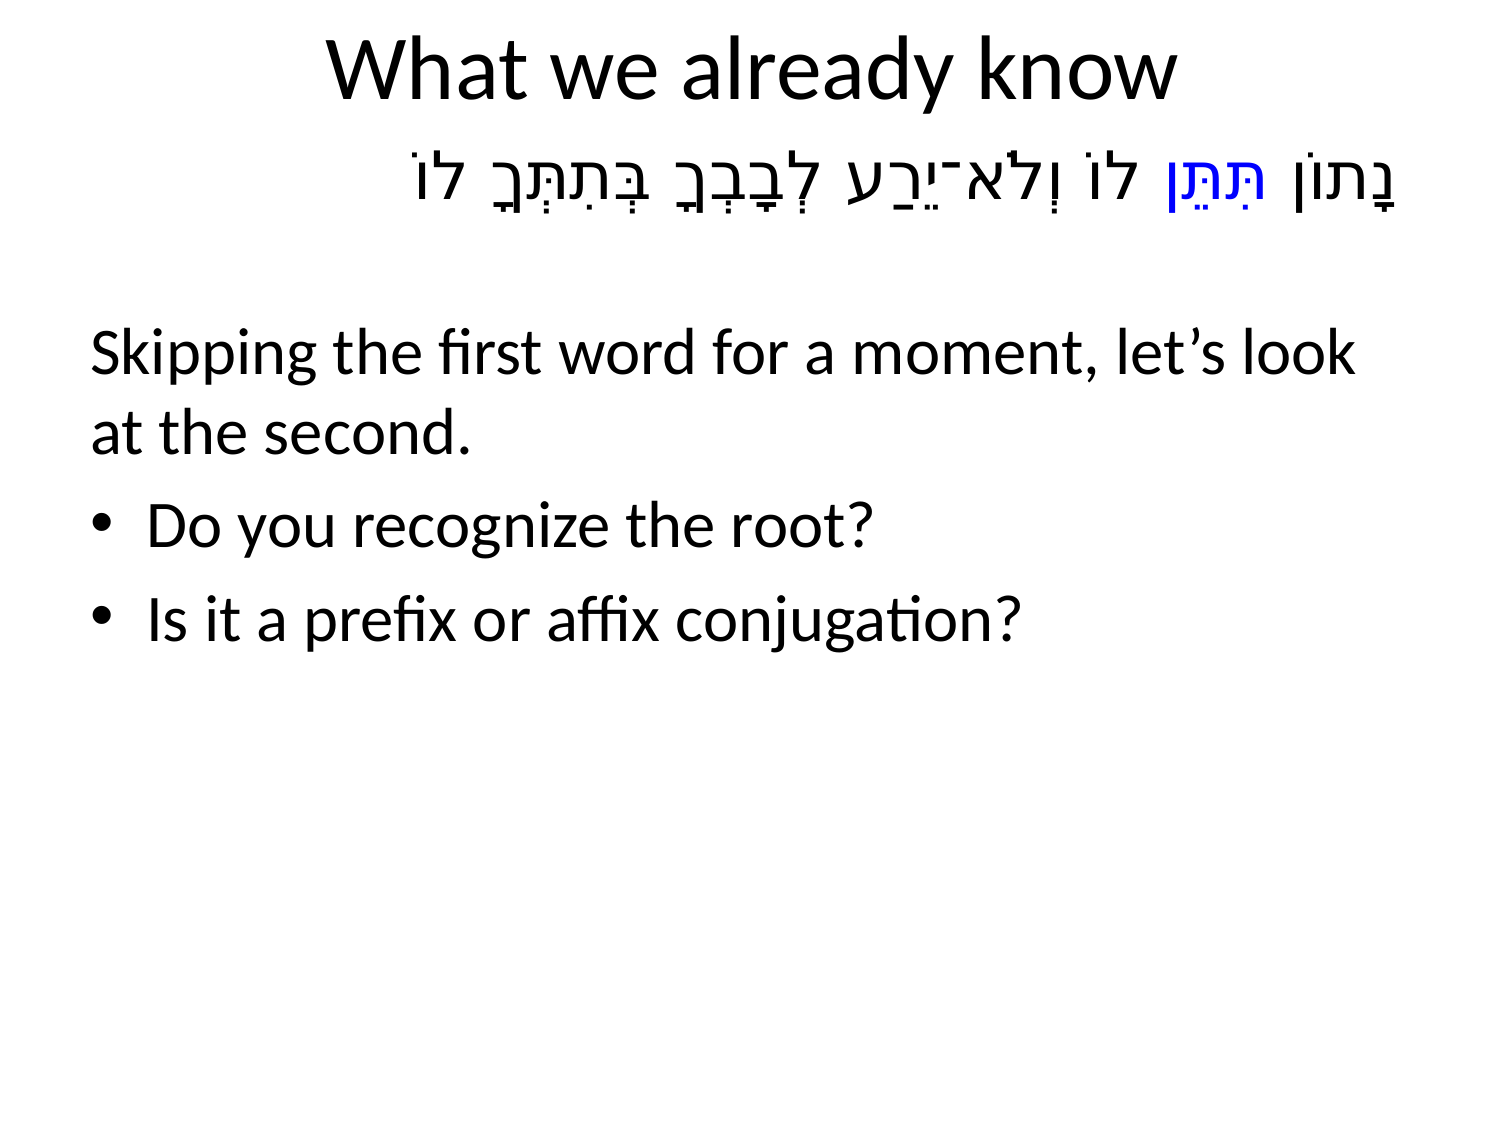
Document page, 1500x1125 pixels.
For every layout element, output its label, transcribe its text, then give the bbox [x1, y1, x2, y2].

text_box נָתוֹן תִּתֵּן לוֹ וְלֹא־יֵרַע לְבָבְךָ בְּתִתְּךָ לוֹ [0, 125, 1413, 238]
title What we already know [78, 0, 1429, 125]
list Skipping the first word for a moment, let’s look at the second. Do you recognize the root? Is it a prefix or affix conjugation? [75, 299, 1425, 1013]
